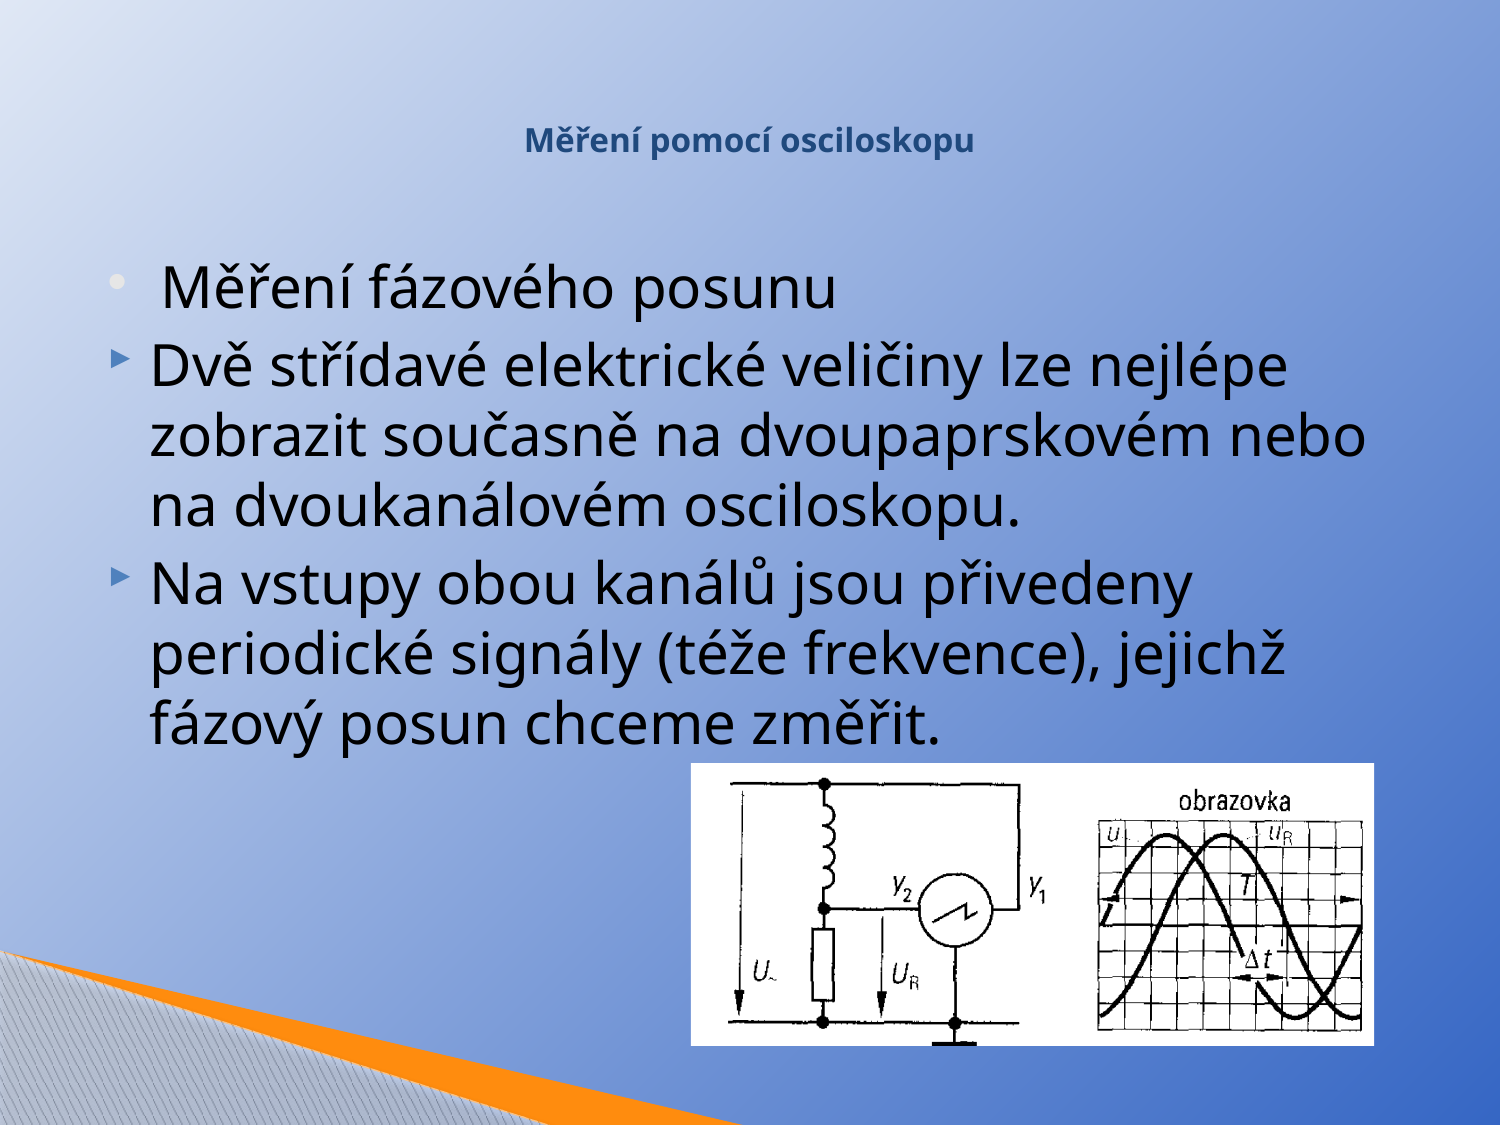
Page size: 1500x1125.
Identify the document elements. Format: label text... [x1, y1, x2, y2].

picture [690, 763, 1375, 1047]
title Měření pomocí osciloskopu [75, 45, 1425, 233]
list Měření fázového posunu Dvě střídavé elektrické veličiny lze nejlépe zobrazit současně na dvoupaprskovém nebo na dvoukanálovém osciloskopu. Na vstupy obou kanálů jsou přivedeny periodické signály (téže frekvence), jejichž fázový posun chceme změřit. [75, 243, 1425, 799]
